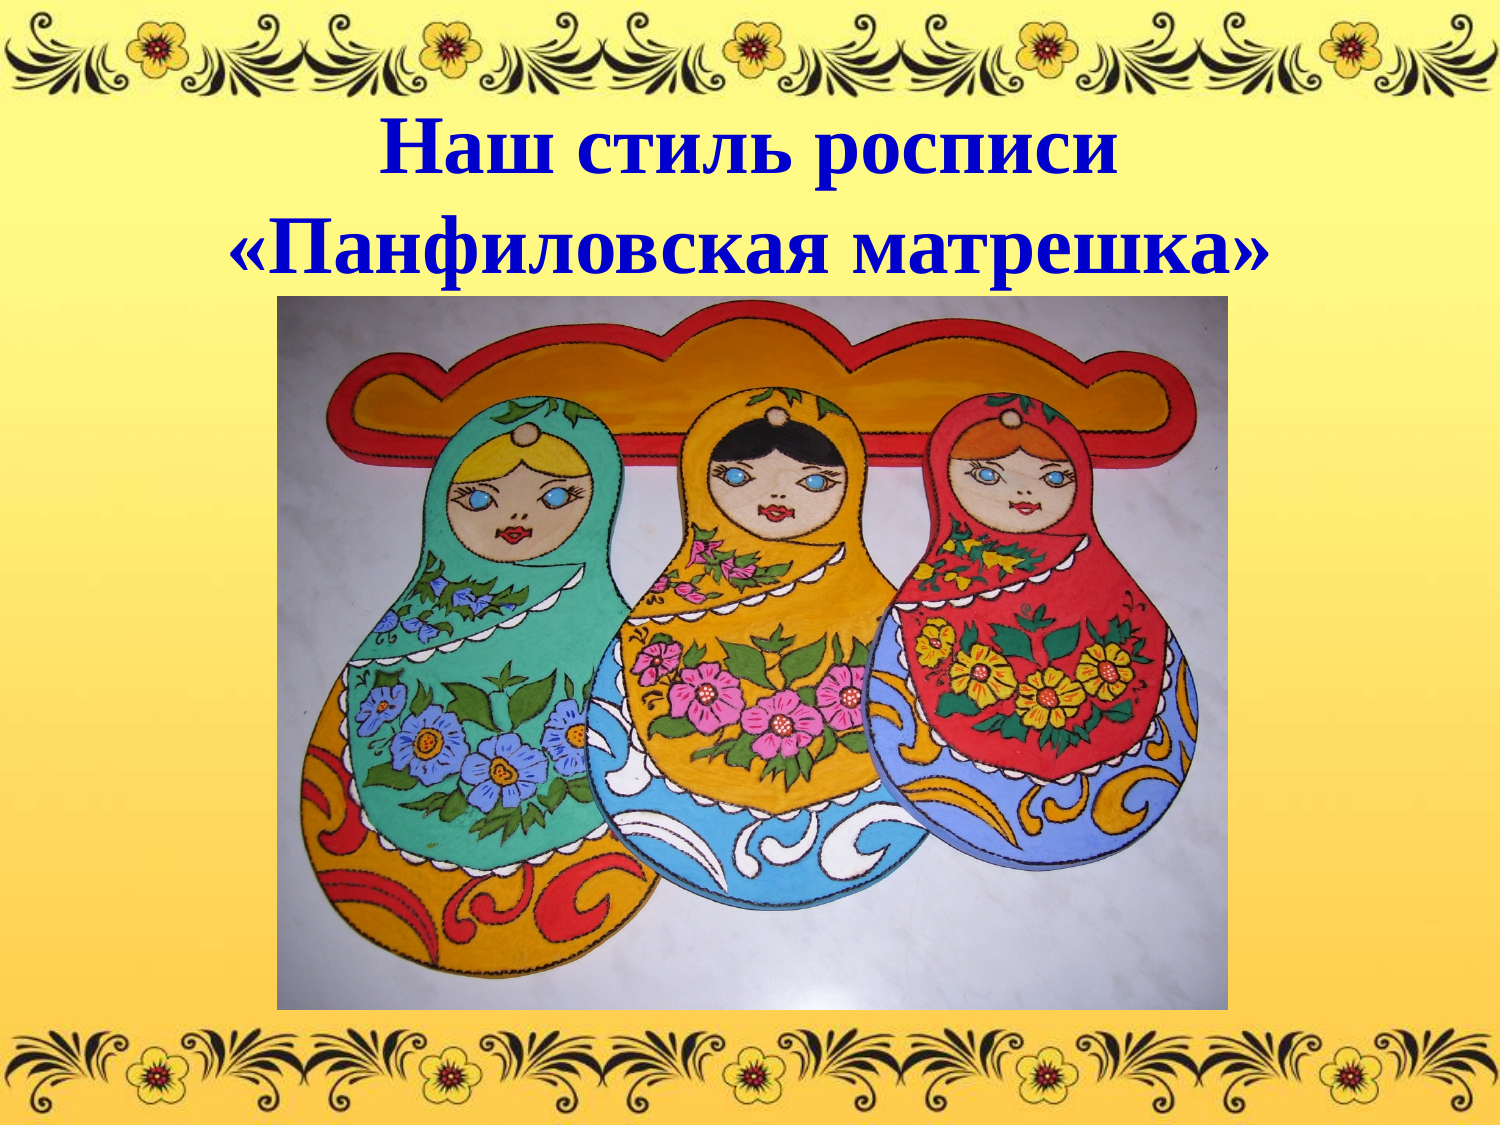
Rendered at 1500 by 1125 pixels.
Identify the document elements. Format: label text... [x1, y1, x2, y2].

picture [0, 0, 1500, 1125]
title Наш стиль росписи «Панфиловская матрешка» [70, 101, 1430, 280]
